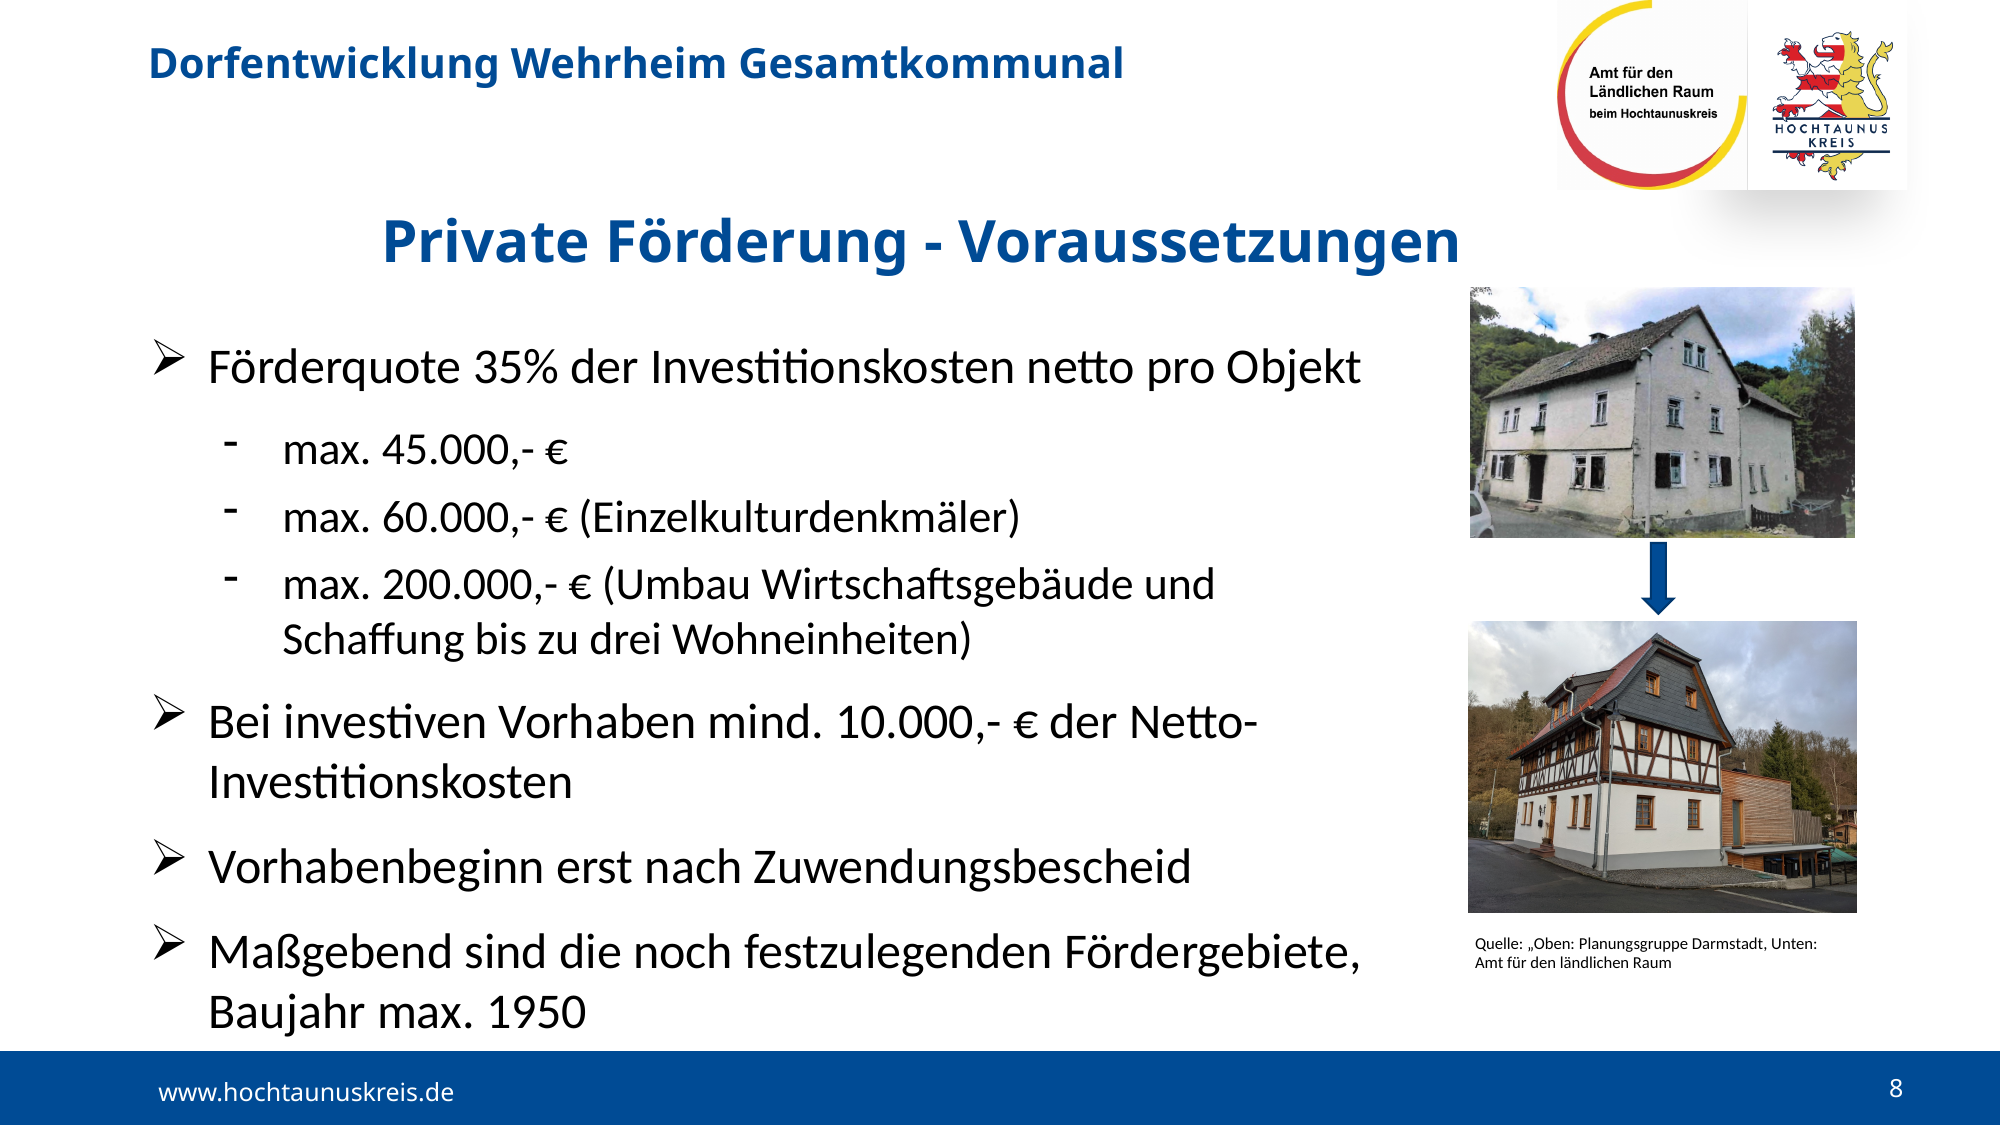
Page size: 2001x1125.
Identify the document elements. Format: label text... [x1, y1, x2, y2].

picture [1468, 621, 1857, 913]
text_box [1640, 541, 1676, 616]
picture [1557, 0, 1747, 190]
list Private Förderung - Voraussetzungen [366, 210, 1635, 864]
text_box Quelle: „Oben: Planungsgruppe Darmstadt, Unten: Amt für den ländlichen Raum [1460, 925, 1857, 980]
list Dorfentwicklung Wehrheim Gesamtkommunal [132, 35, 1557, 95]
picture [1470, 287, 1855, 538]
text_box Förderquote 35% der Investitionskosten netto pro Objekt max. 45.000,- € max. 60.000,- € (Einzelkulturdenkmäler) max. 200.000,- € (Umbau Wirtschaftsgebäude und Schaffung bis zu drei Wohneinheiten) Bei investiven Vorhaben mind. 10.000,- € der Netto-Investitionskosten Vorhabenbeginn erst nach Zuwendungsbescheid Maßgebend sind die noch festzulegenden Fördergebiete, Baujahr max. 1950 [134, 326, 1408, 1047]
